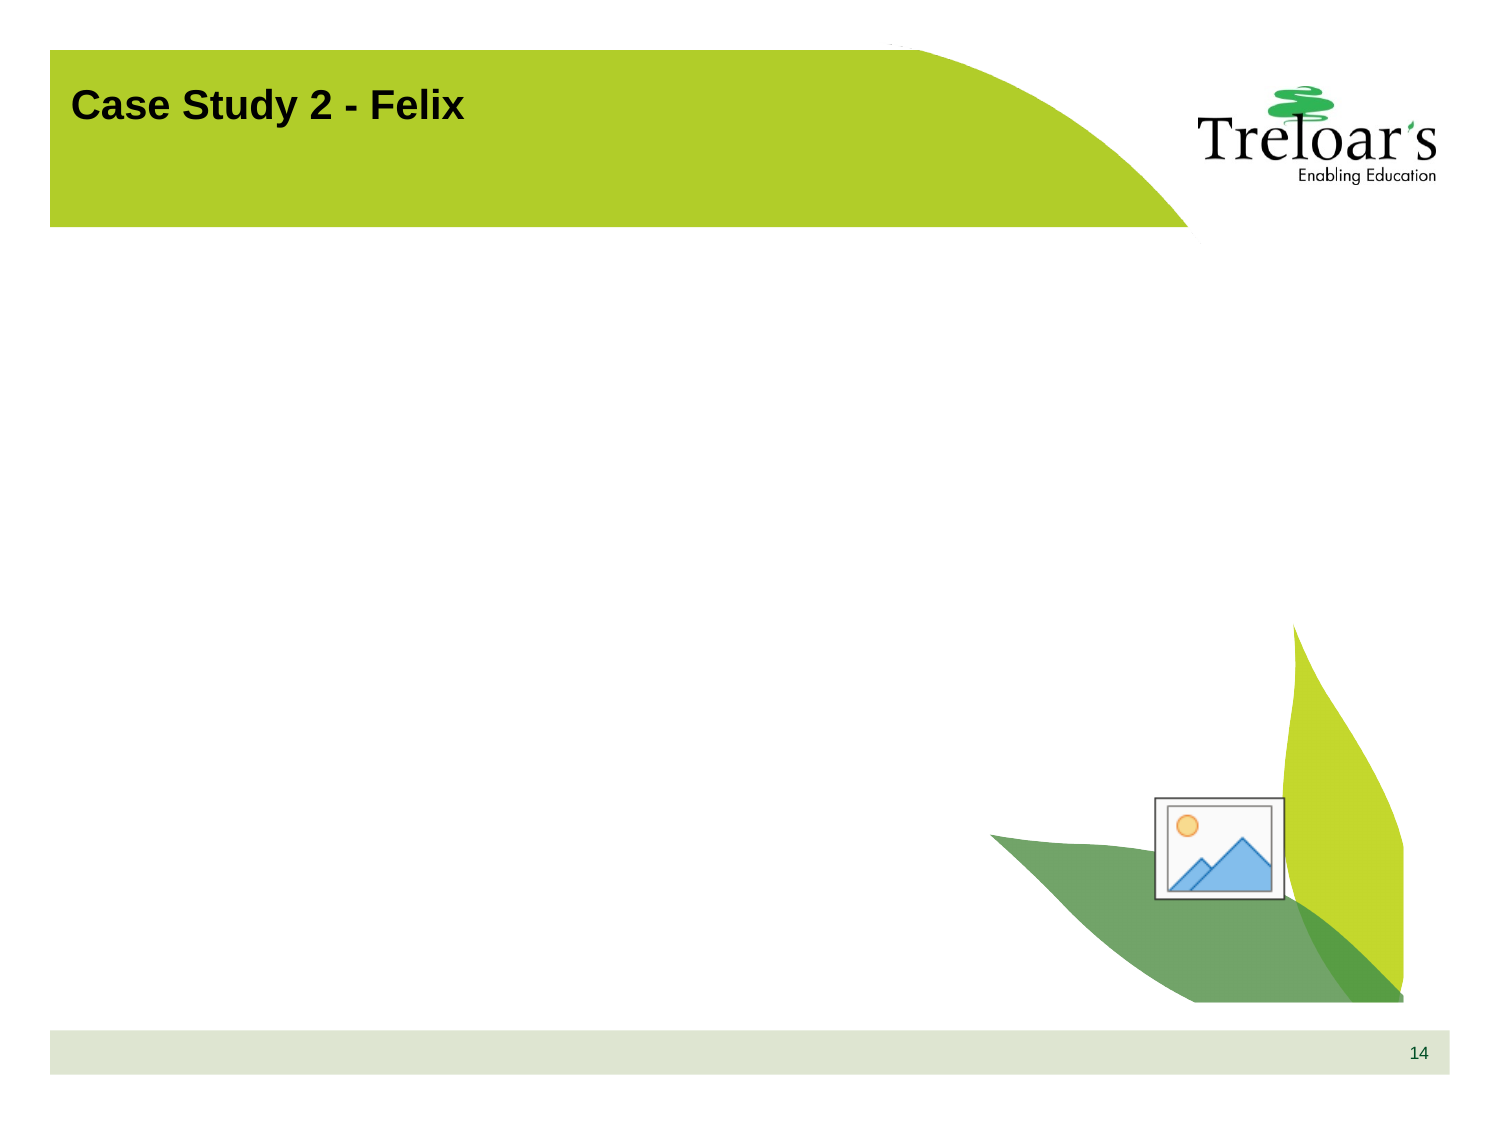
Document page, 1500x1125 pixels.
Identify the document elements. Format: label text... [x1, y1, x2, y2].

title Case Study 2 - Felix [70, 78, 928, 209]
picture [879, 42, 1459, 244]
picture [989, 622, 1450, 1075]
